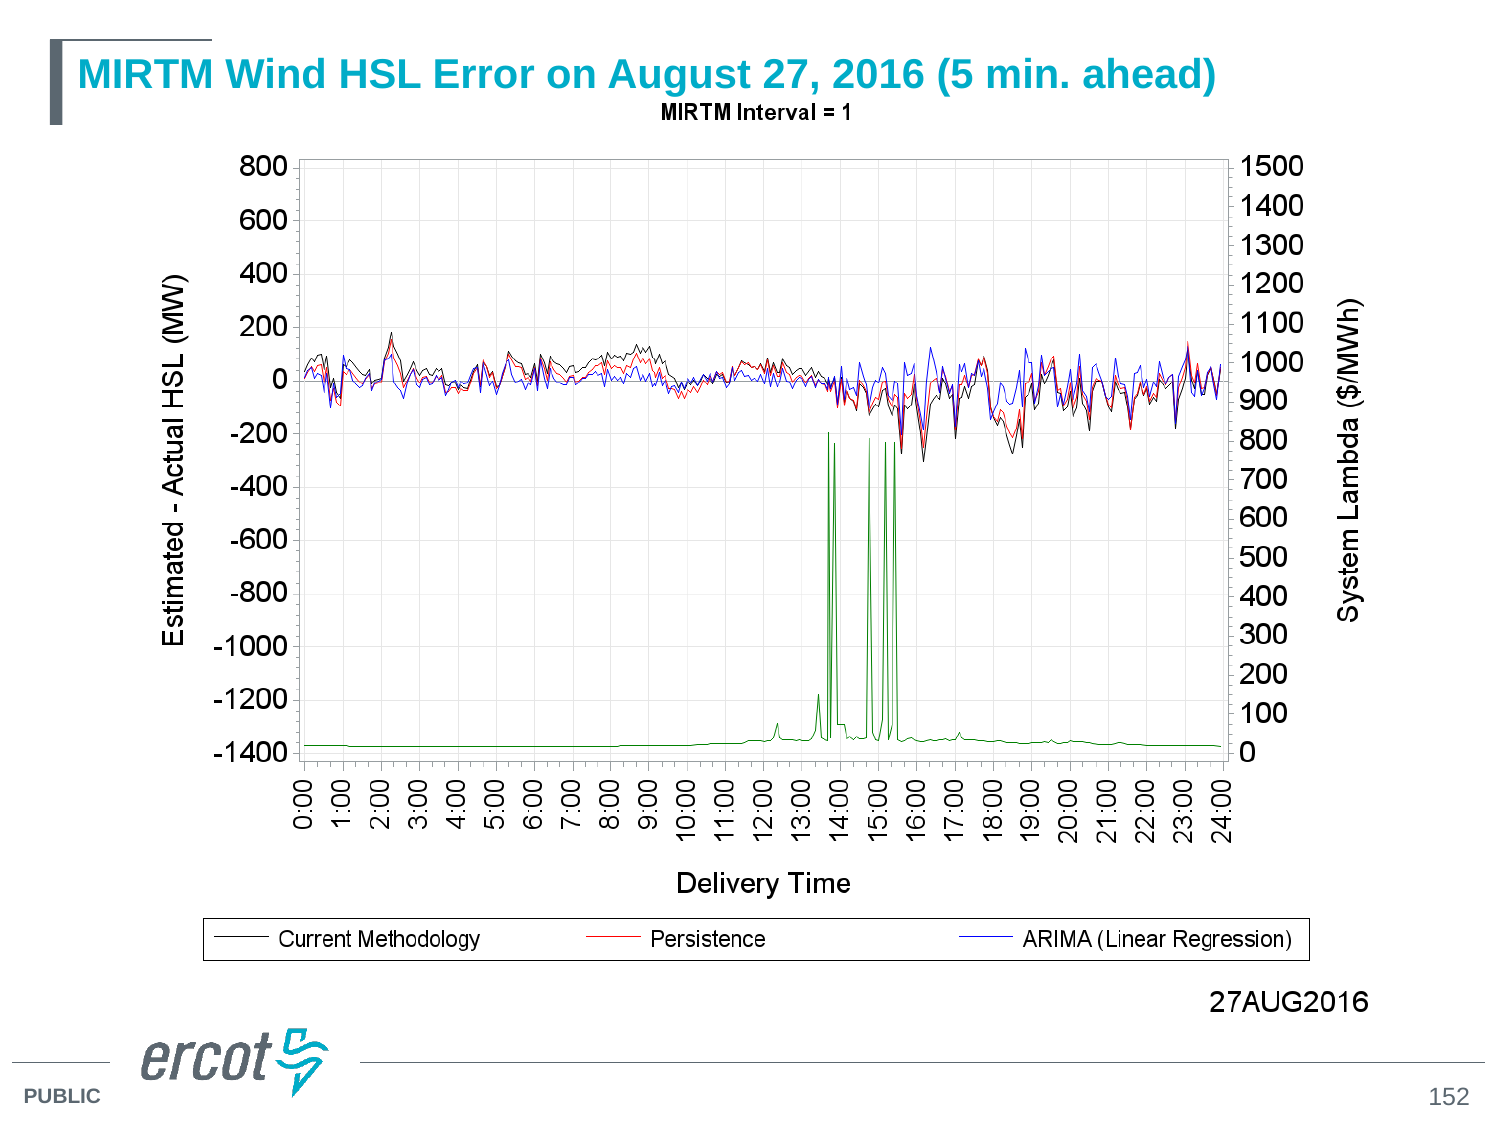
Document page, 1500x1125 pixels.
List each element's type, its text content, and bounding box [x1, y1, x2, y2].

picture [137, 1024, 332, 1100]
title MIRTM Wind HSL Error on August 27, 2016 (5 min. ahead) [62, 39, 1450, 228]
picture [142, 99, 1369, 1020]
